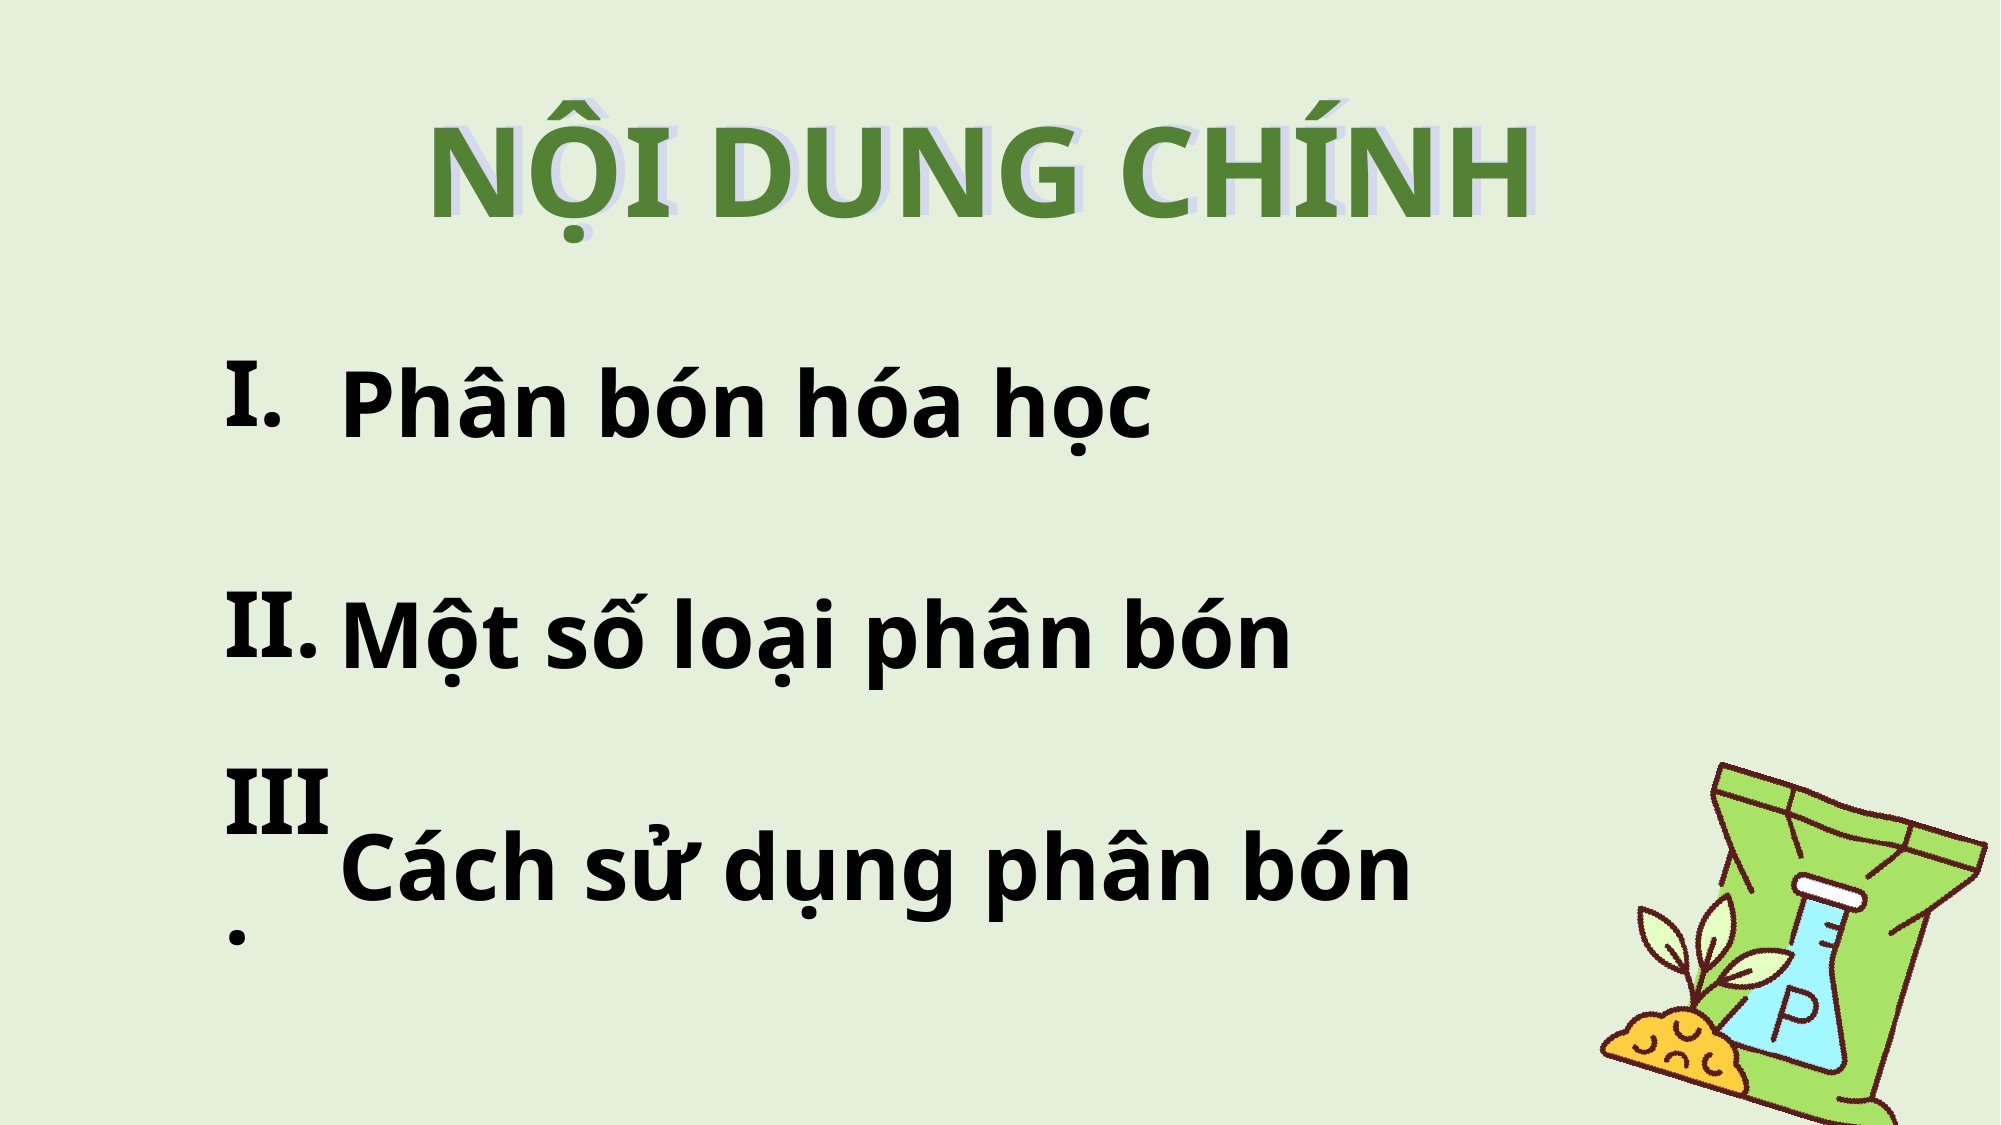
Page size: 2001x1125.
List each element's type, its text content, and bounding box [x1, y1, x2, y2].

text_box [408, 75, 1592, 253]
text_box Cách sử dụng phân bón [323, 839, 1448, 934]
text_box III. [209, 816, 370, 890]
text_box Một số loại phân bón [323, 562, 1352, 703]
picture [1474, 631, 2000, 1125]
text_box II. [209, 584, 370, 658]
text_box Phân bón hóa học [323, 330, 1352, 471]
text_box I. [209, 352, 370, 427]
